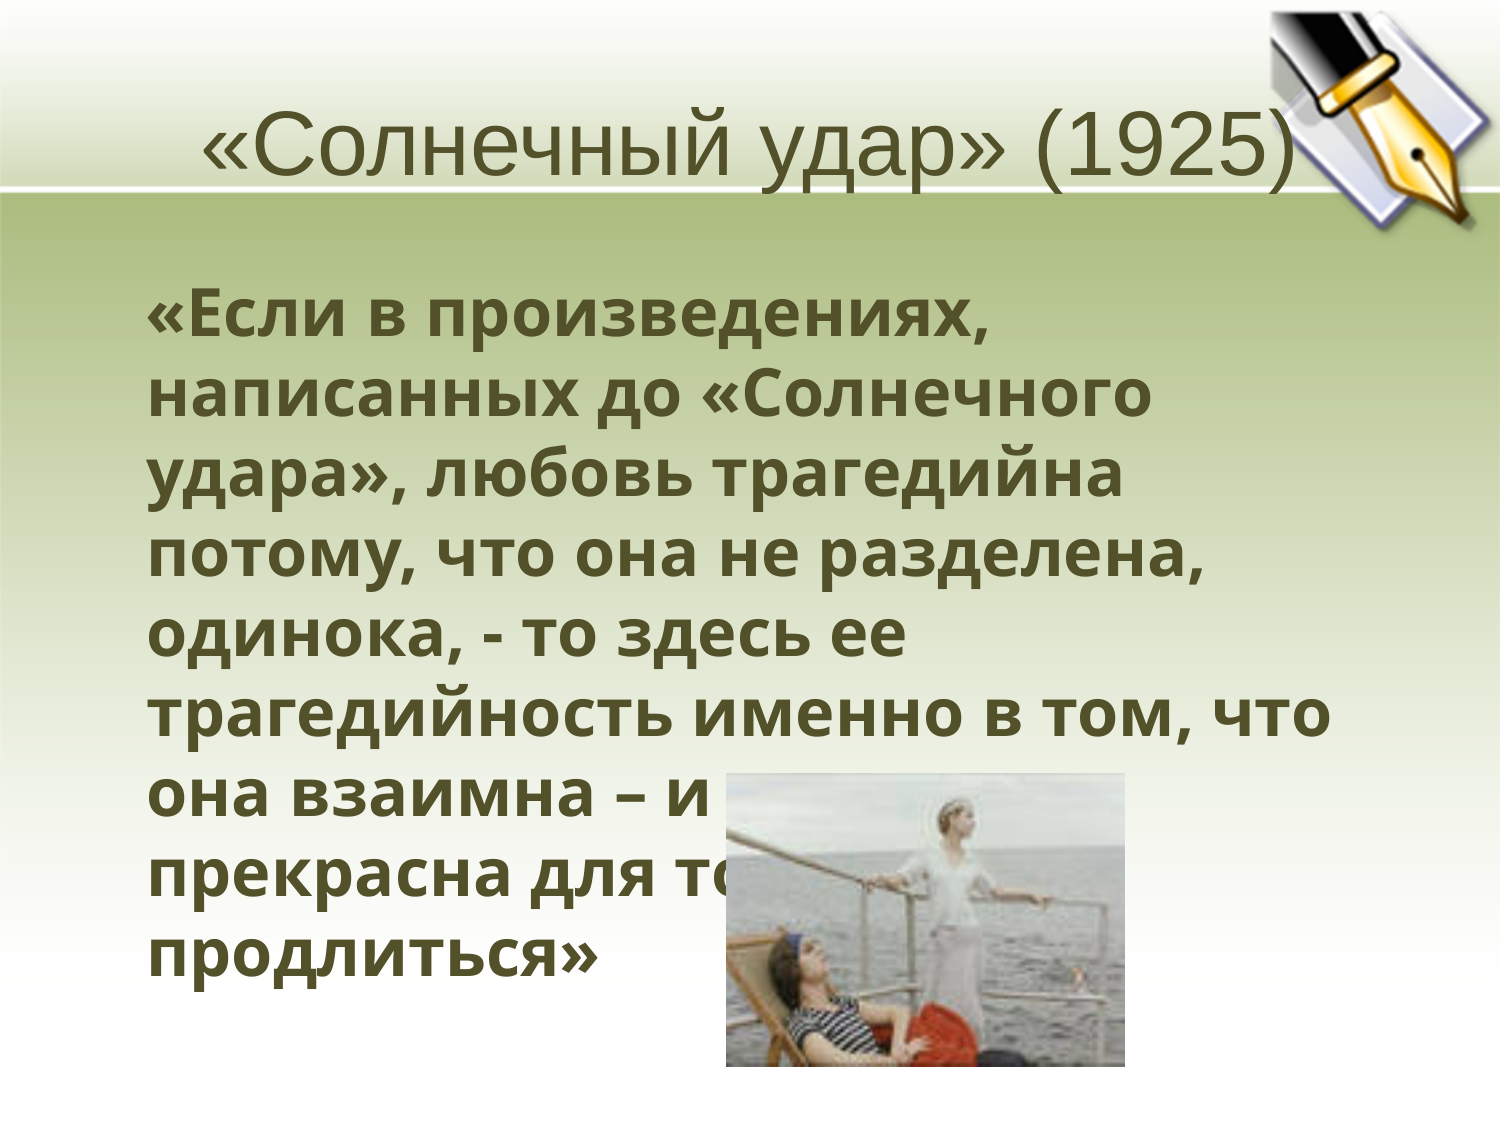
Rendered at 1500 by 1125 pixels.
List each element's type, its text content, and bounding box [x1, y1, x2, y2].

list «Если в произведениях, написанных до «Солнечного удара», любовь трагедийна потому, что она не разделена, одинока, - то здесь ее трагедийность именно в том, что она взаимна – и слишком прекрасна для того, чтобы продлиться» [74, 262, 1426, 1006]
title «Солнечный удар» (1925) [74, 44, 1426, 233]
picture [0, 0, 1500, 1125]
